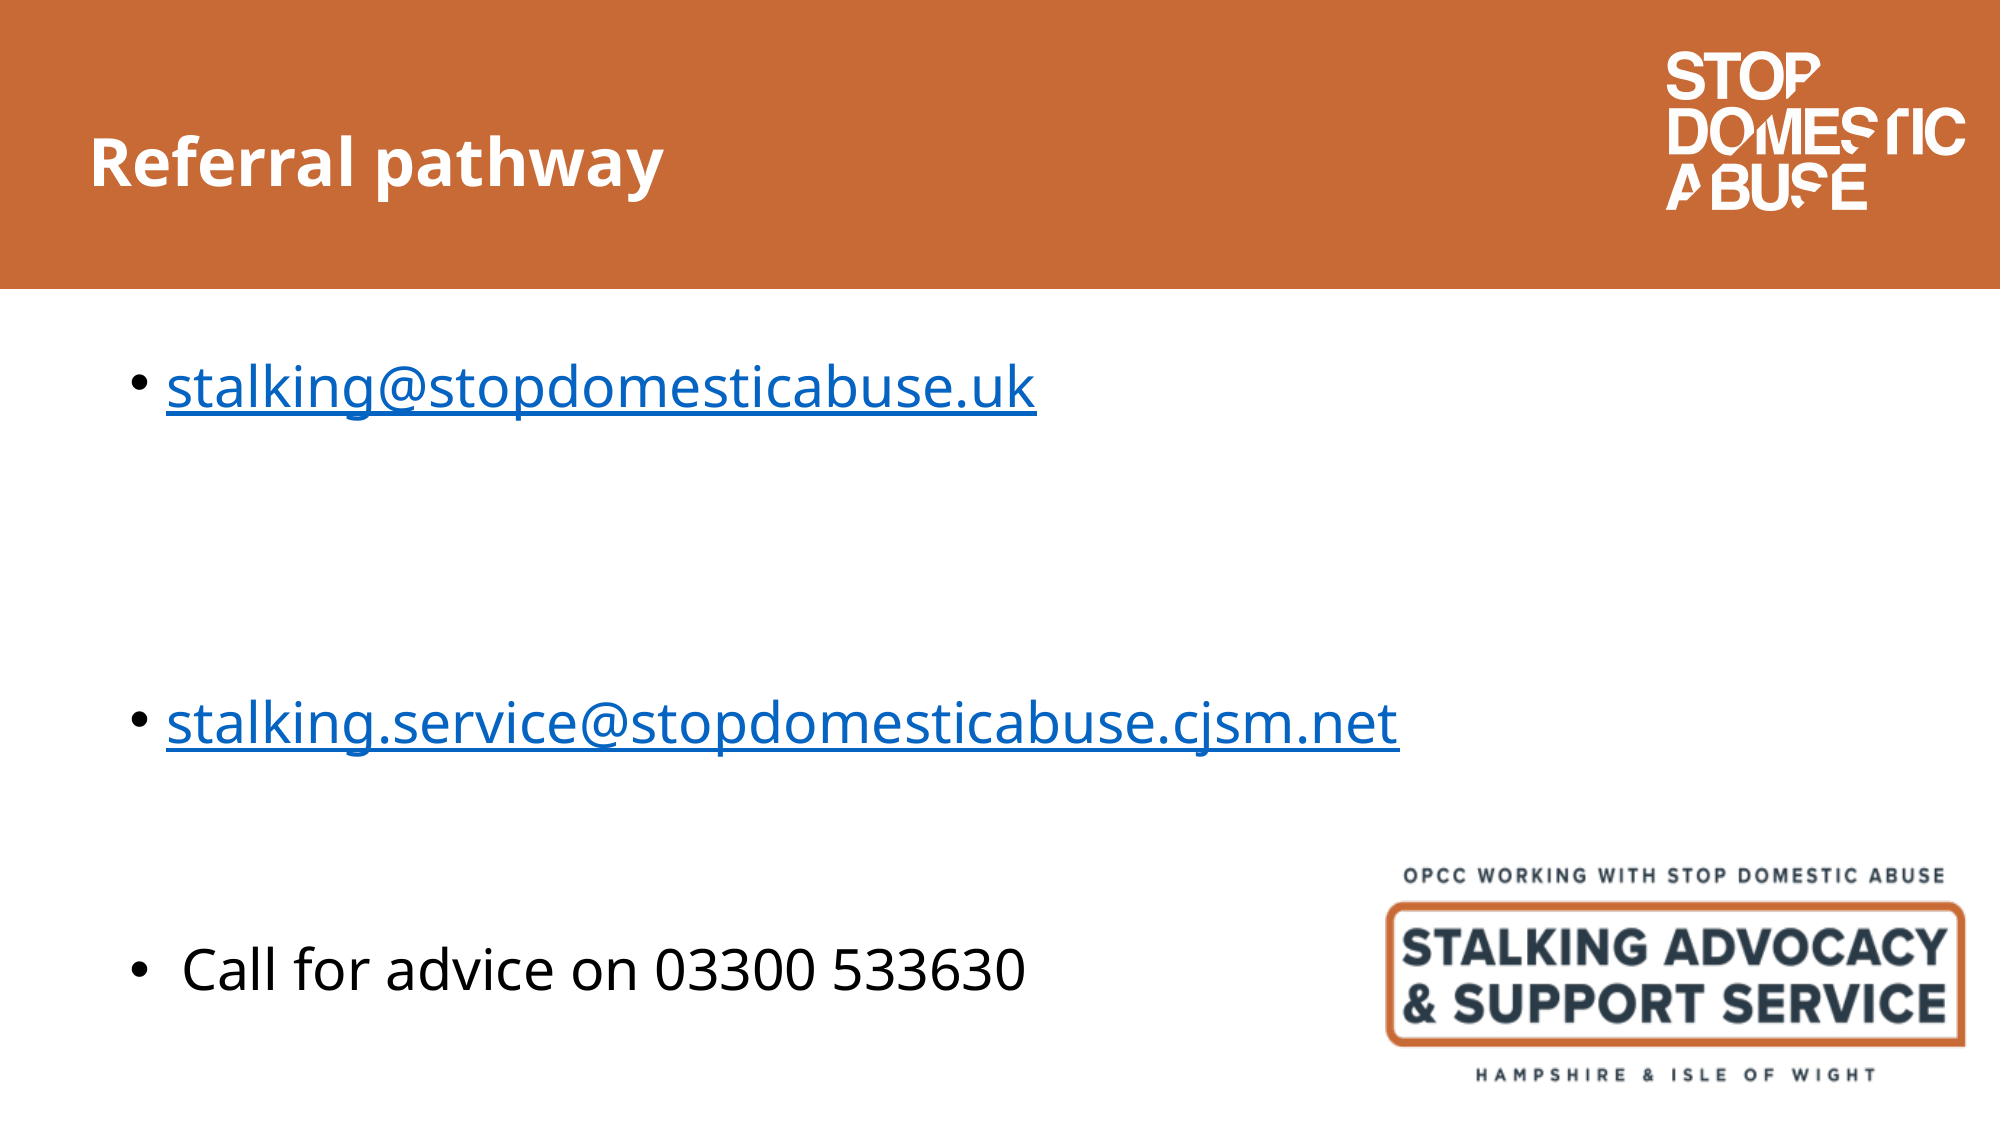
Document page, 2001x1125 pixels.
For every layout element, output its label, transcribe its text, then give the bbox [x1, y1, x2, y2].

list stalking@stopdomesticabuse.uk stalking.service@stopdomesticabuse.cjsm.net Call for advice on 03300 533630 [114, 343, 1705, 1013]
picture [1374, 851, 1974, 1092]
title Referral pathway [73, 55, 1799, 274]
text_box [0, 0, 2000, 289]
picture [1631, 10, 1990, 264]
